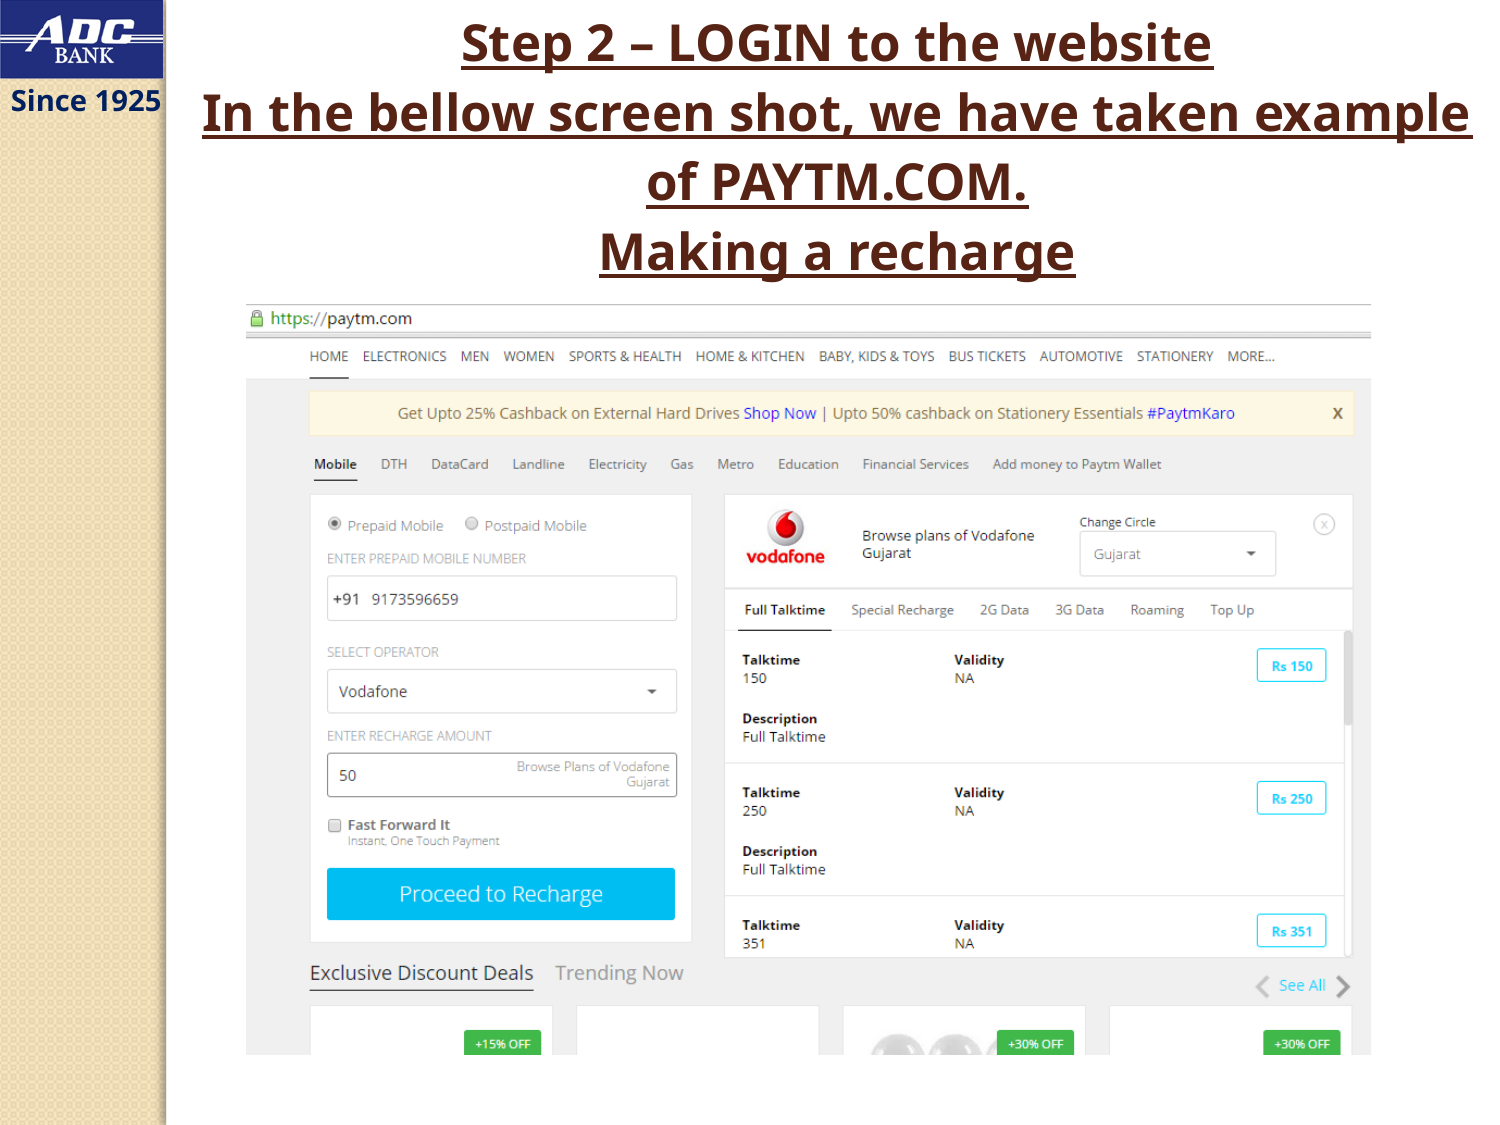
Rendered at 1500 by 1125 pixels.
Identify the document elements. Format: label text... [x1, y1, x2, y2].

text_box Since 1925 [0, 74, 177, 125]
picture [0, 0, 163, 79]
picture [245, 304, 1372, 1055]
text_box Step 2 – LOGIN to the website In the bellow screen shot, we have taken example of PAYTM.COM. Making a recharge [174, 0, 1500, 293]
